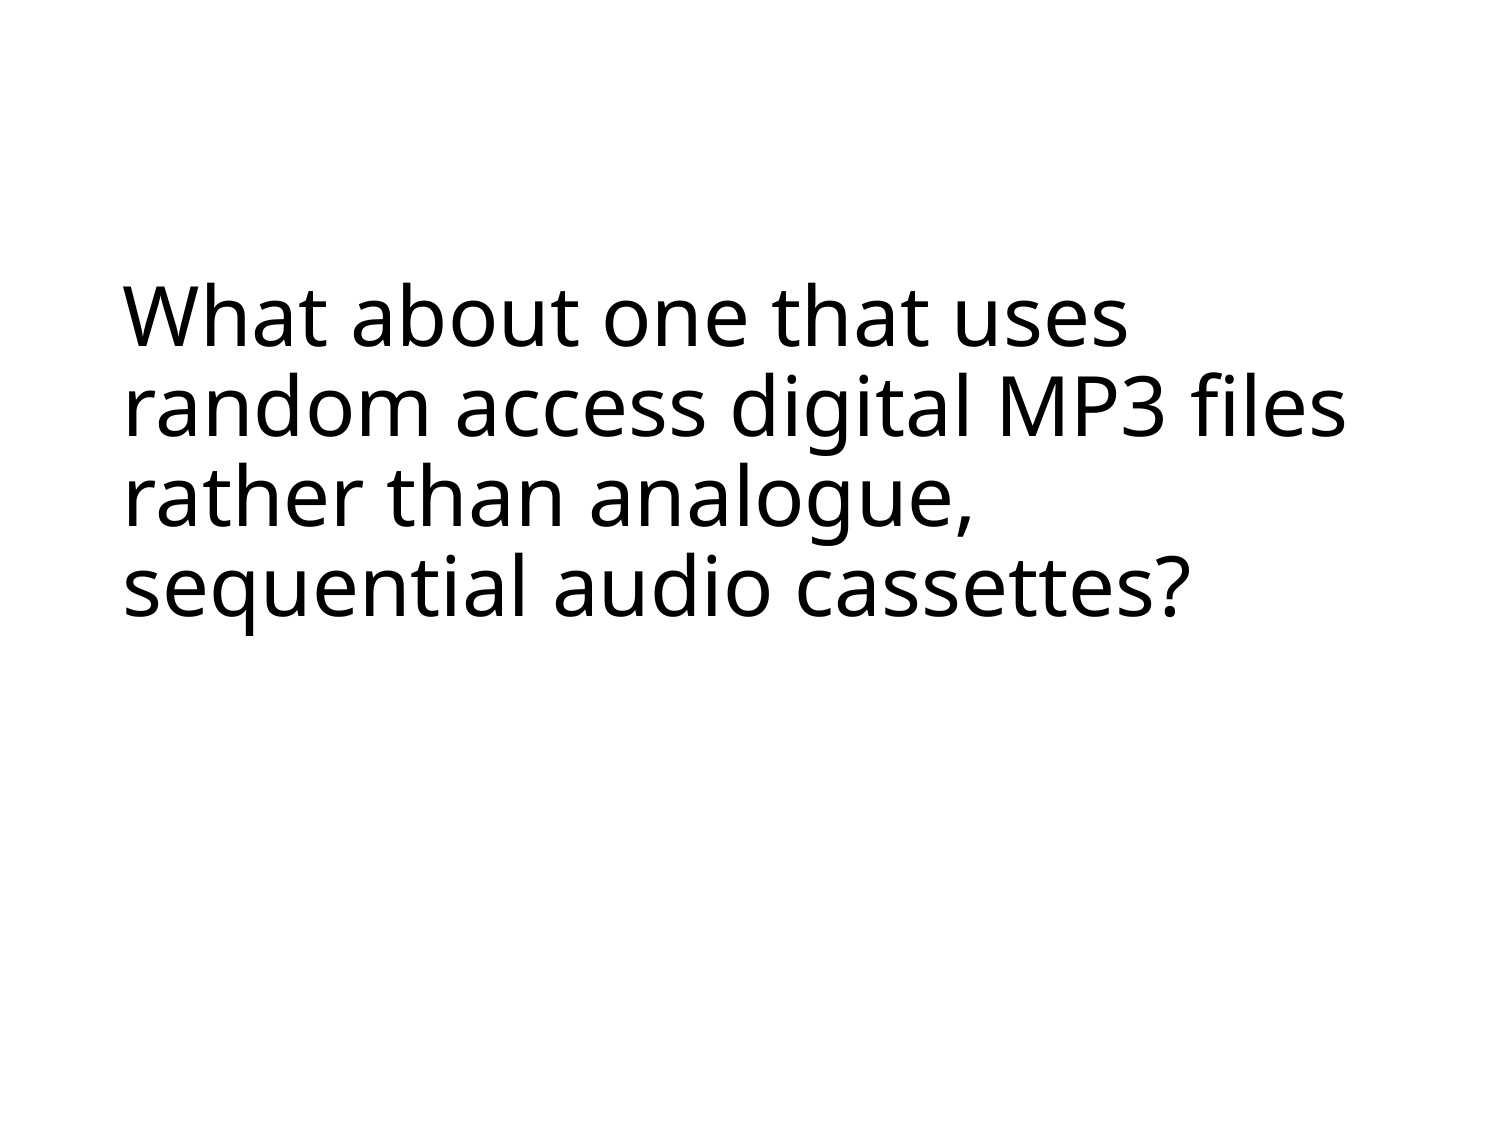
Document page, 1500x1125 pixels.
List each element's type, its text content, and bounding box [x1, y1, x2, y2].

title What about one that uses random access digital MP3 files rather than analogue, sequential audio cassettes? [107, 373, 1402, 537]
